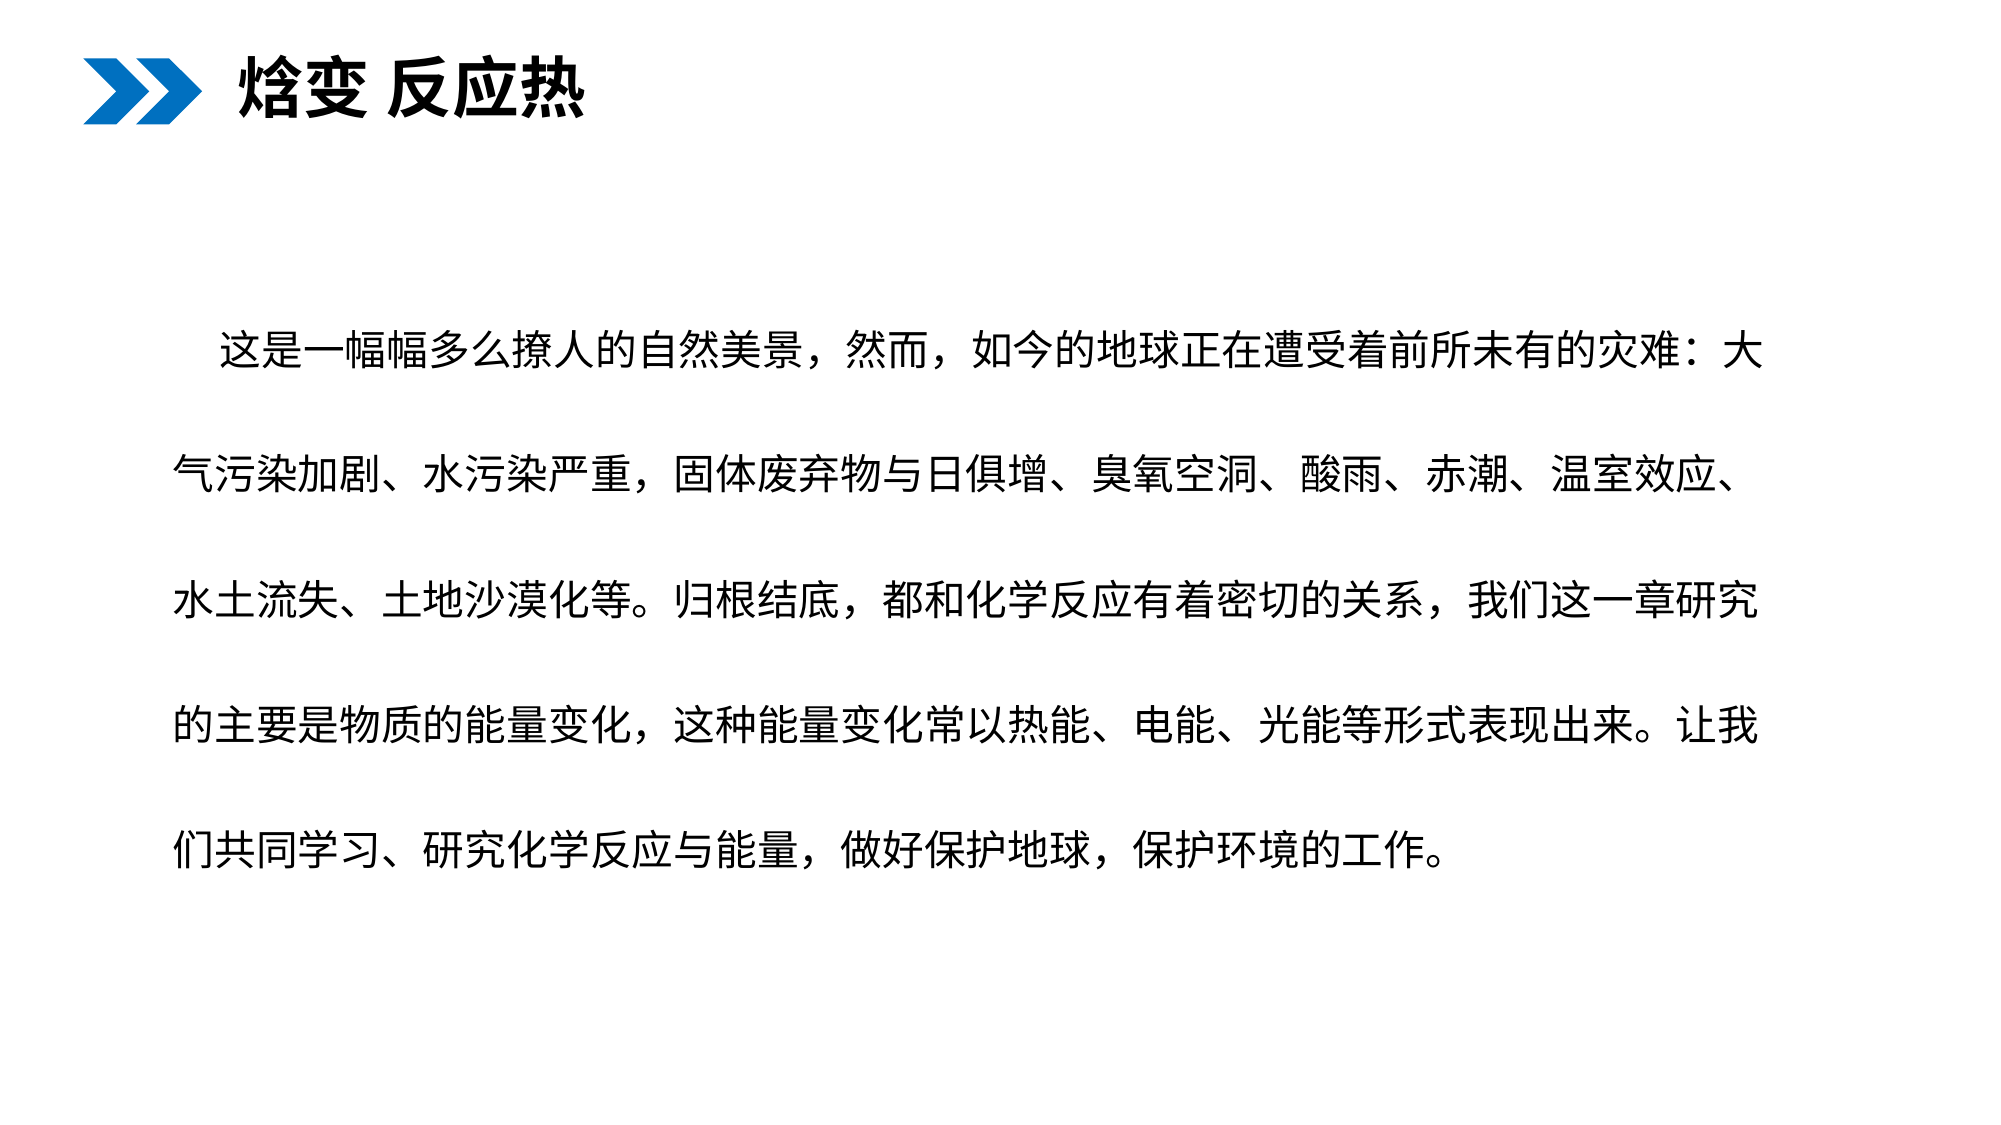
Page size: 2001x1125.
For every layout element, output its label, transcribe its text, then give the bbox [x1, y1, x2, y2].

text_box 这是一幅幅多么撩人的自然美景，然而，如今的地球正在遭受着前所未有的灾难：大气污染加剧、水污染严重，固体废弃物与日俱增、臭氧空洞、酸雨、赤潮、温室效应、水土流失、土地沙漠化等。归根结底，都和化学反应有着密切的关系，我们这一章研究的主要是物质的能量变化，这种能量变化常以热能、电能、光能等形式表现出来。让我们共同学习、研究化学反应与能量，做好保护地球，保护环境的工作。 [157, 241, 1810, 881]
text_box 焓变 反应热 [222, 38, 602, 134]
